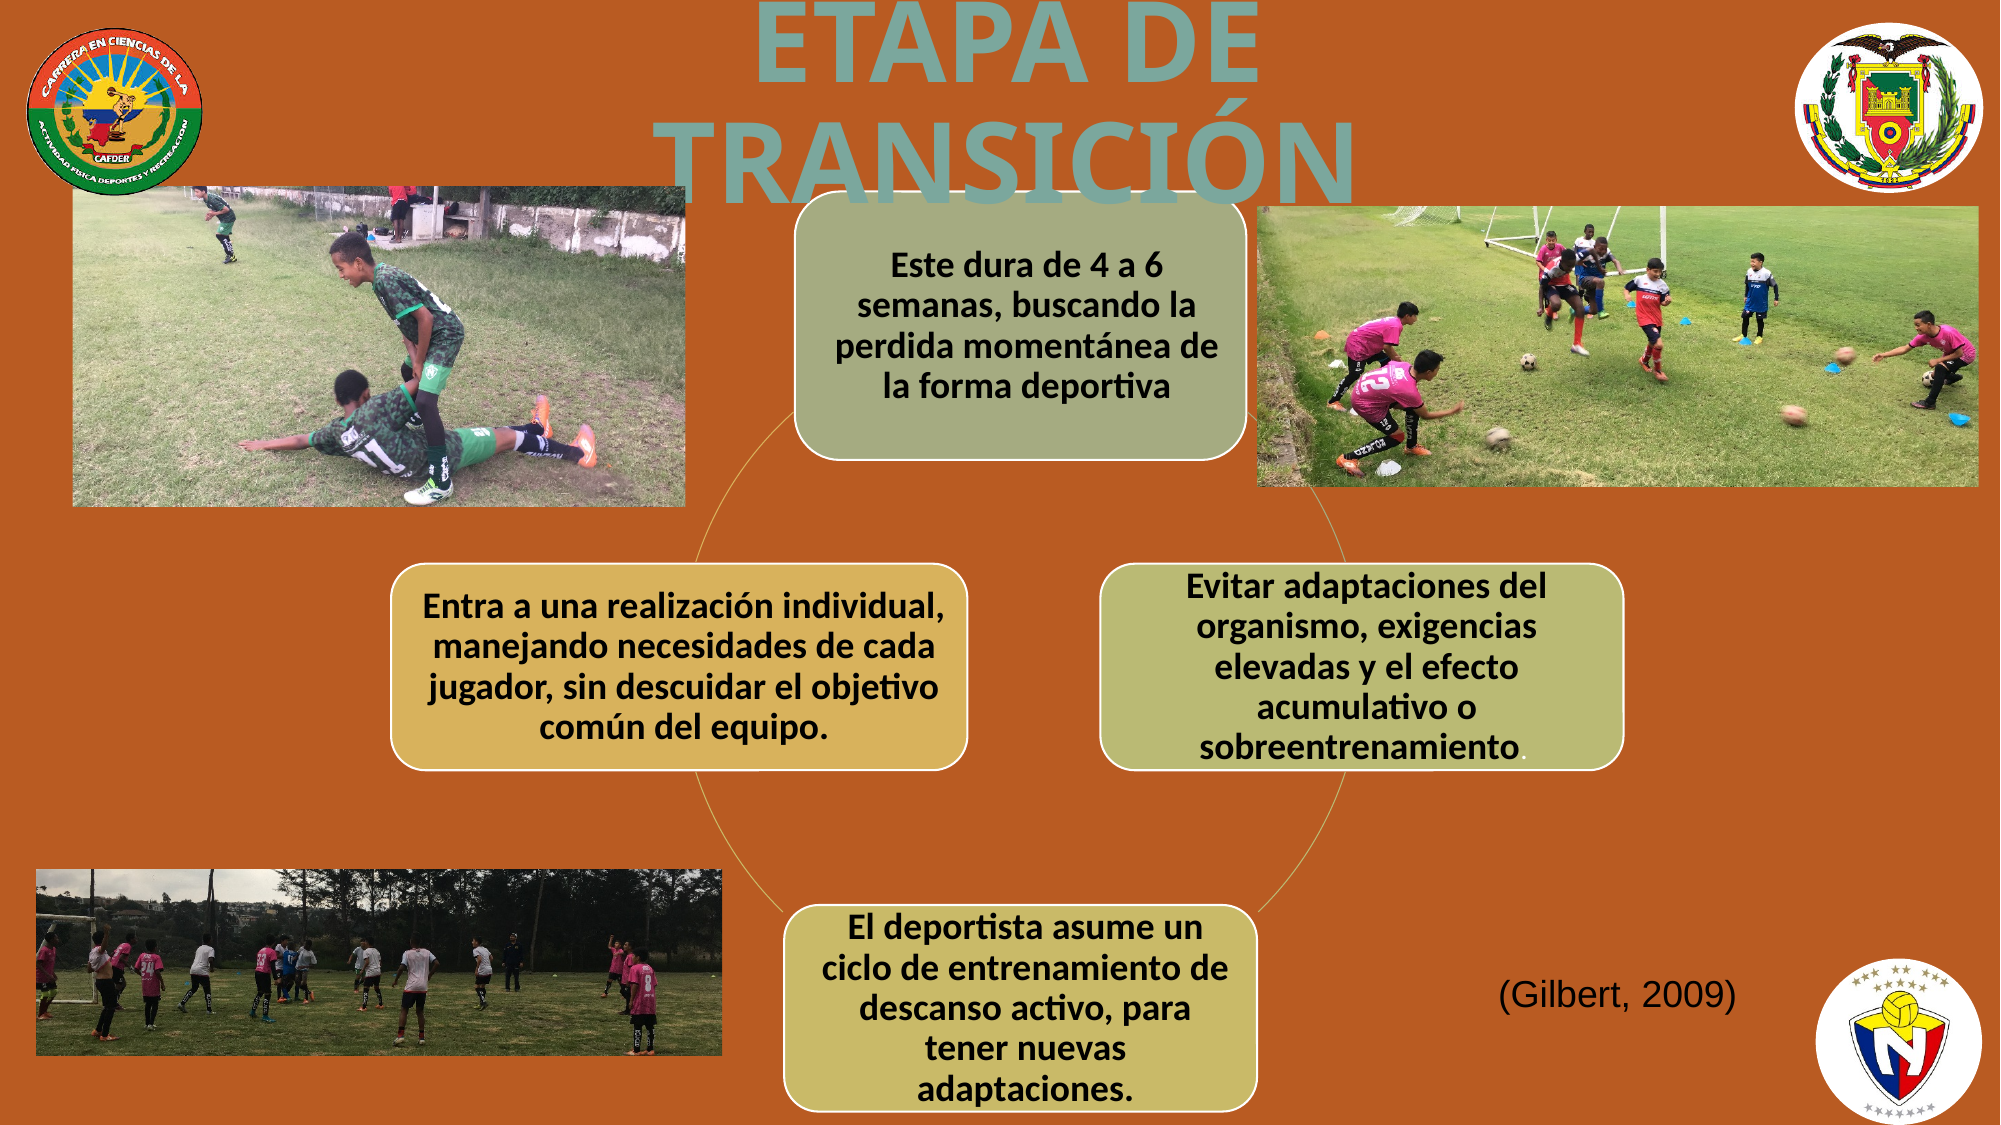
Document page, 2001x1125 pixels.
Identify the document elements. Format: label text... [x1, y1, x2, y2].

picture [26, 27, 686, 507]
picture [1257, 206, 1979, 487]
title ETAPA DE TRANSICIÓN [491, 0, 1524, 206]
picture [35, 869, 723, 1056]
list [35, 206, 1979, 1097]
picture [1815, 958, 1983, 1125]
picture [1794, 22, 1984, 193]
